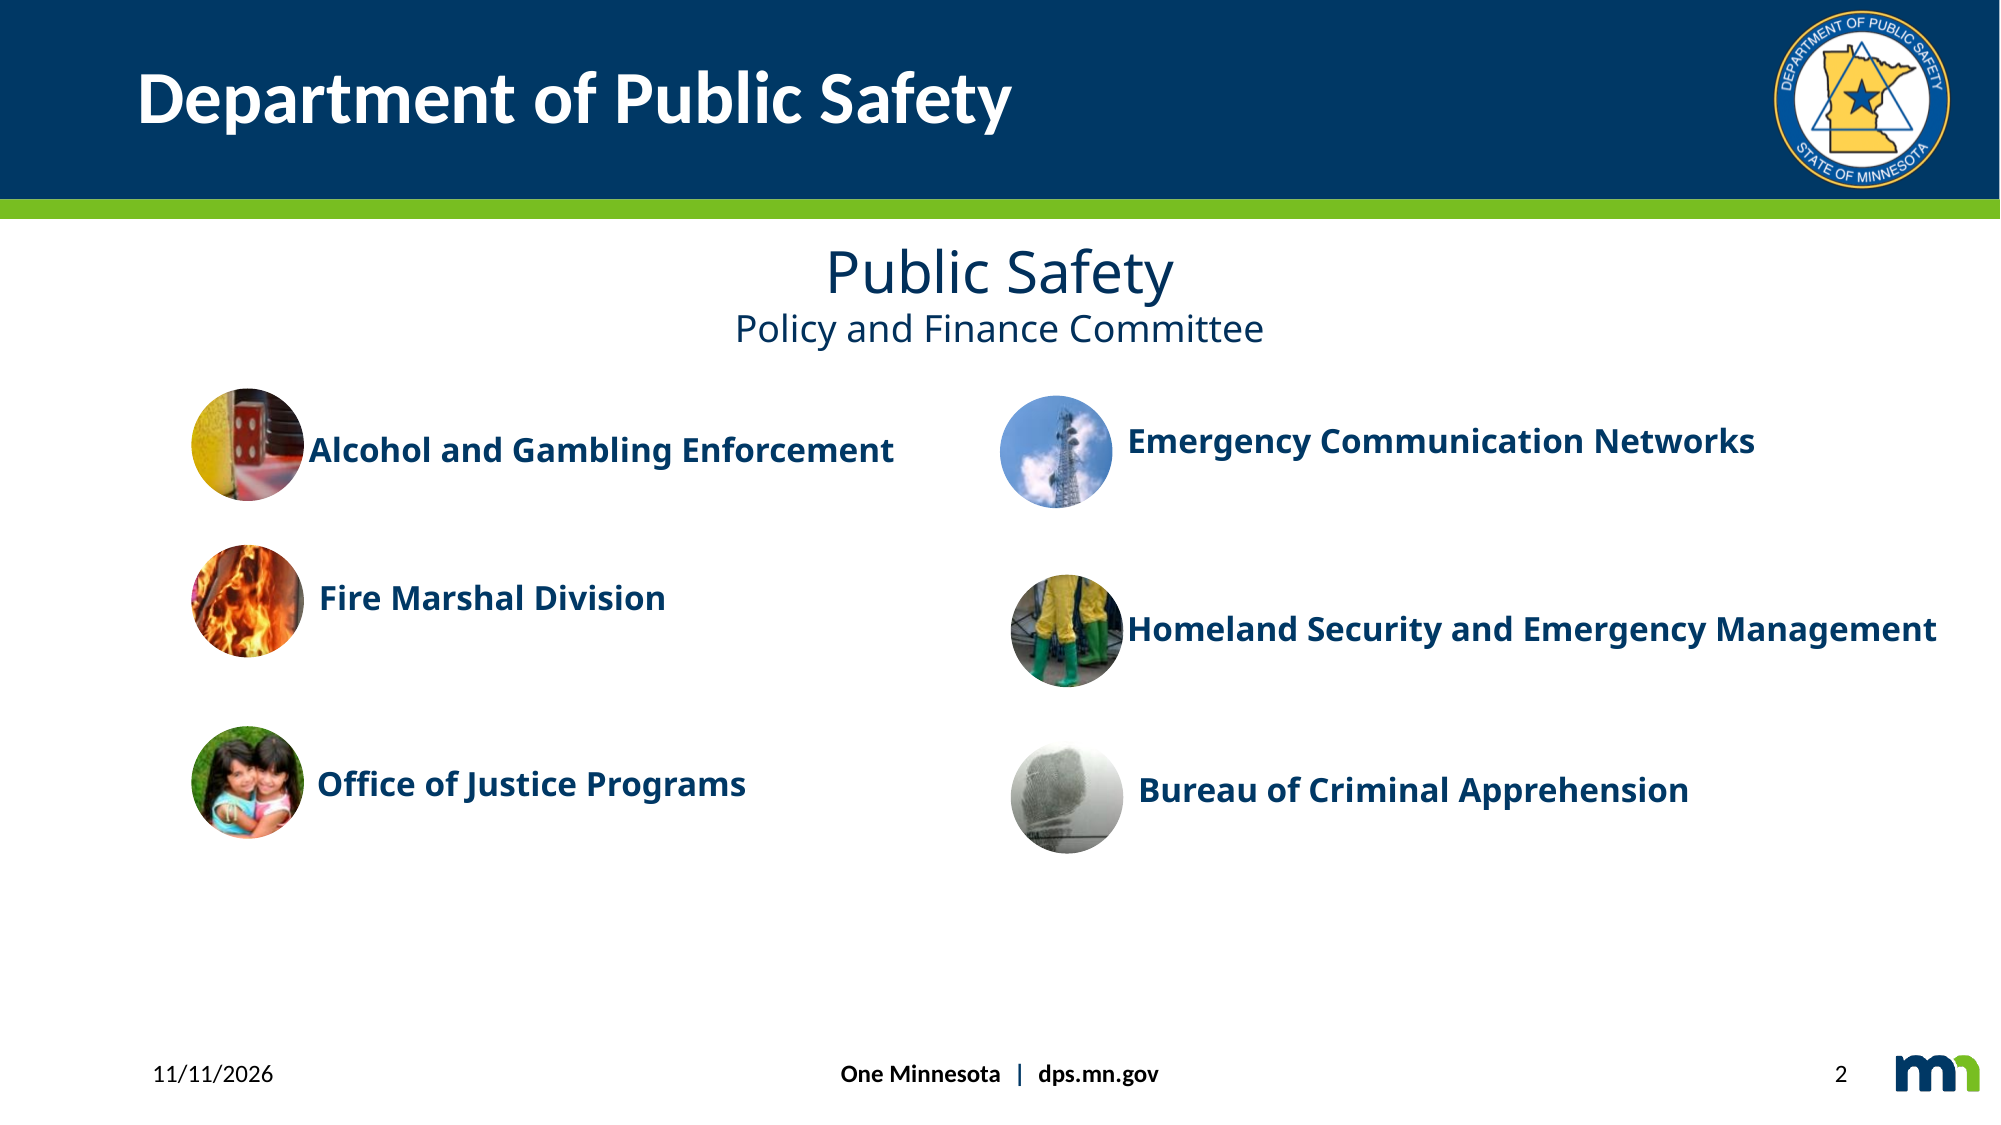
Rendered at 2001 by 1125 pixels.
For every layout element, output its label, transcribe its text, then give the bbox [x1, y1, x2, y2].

text_box Emergency Communication Networks [1112, 412, 1932, 468]
text_box Fire Marshal Division [304, 569, 780, 625]
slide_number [137, 1042, 361, 1103]
text_box [190, 544, 304, 659]
footer One Minnesota | dps.mn.gov [541, 1042, 1459, 1103]
text_box [1009, 573, 1119, 689]
picture [1770, 7, 1955, 192]
text_box [999, 394, 1112, 510]
text_box Alcohol and Gambling Enforcement [294, 422, 1006, 477]
picture [1895, 1053, 1981, 1092]
text_box [1009, 740, 1123, 855]
text_box Office of Justice Programs [302, 755, 803, 811]
text_box Homeland Security and Emergency Management [1112, 600, 1959, 655]
text_box [190, 387, 301, 502]
title Department of Public Safety [137, 0, 1863, 200]
text_box [190, 725, 302, 840]
text_box Public Safety Policy and Finance Committee [0, 227, 2000, 358]
text_box Bureau of Criminal Apprehension [1123, 761, 1834, 816]
slide_number 2 [1622, 1042, 1863, 1103]
